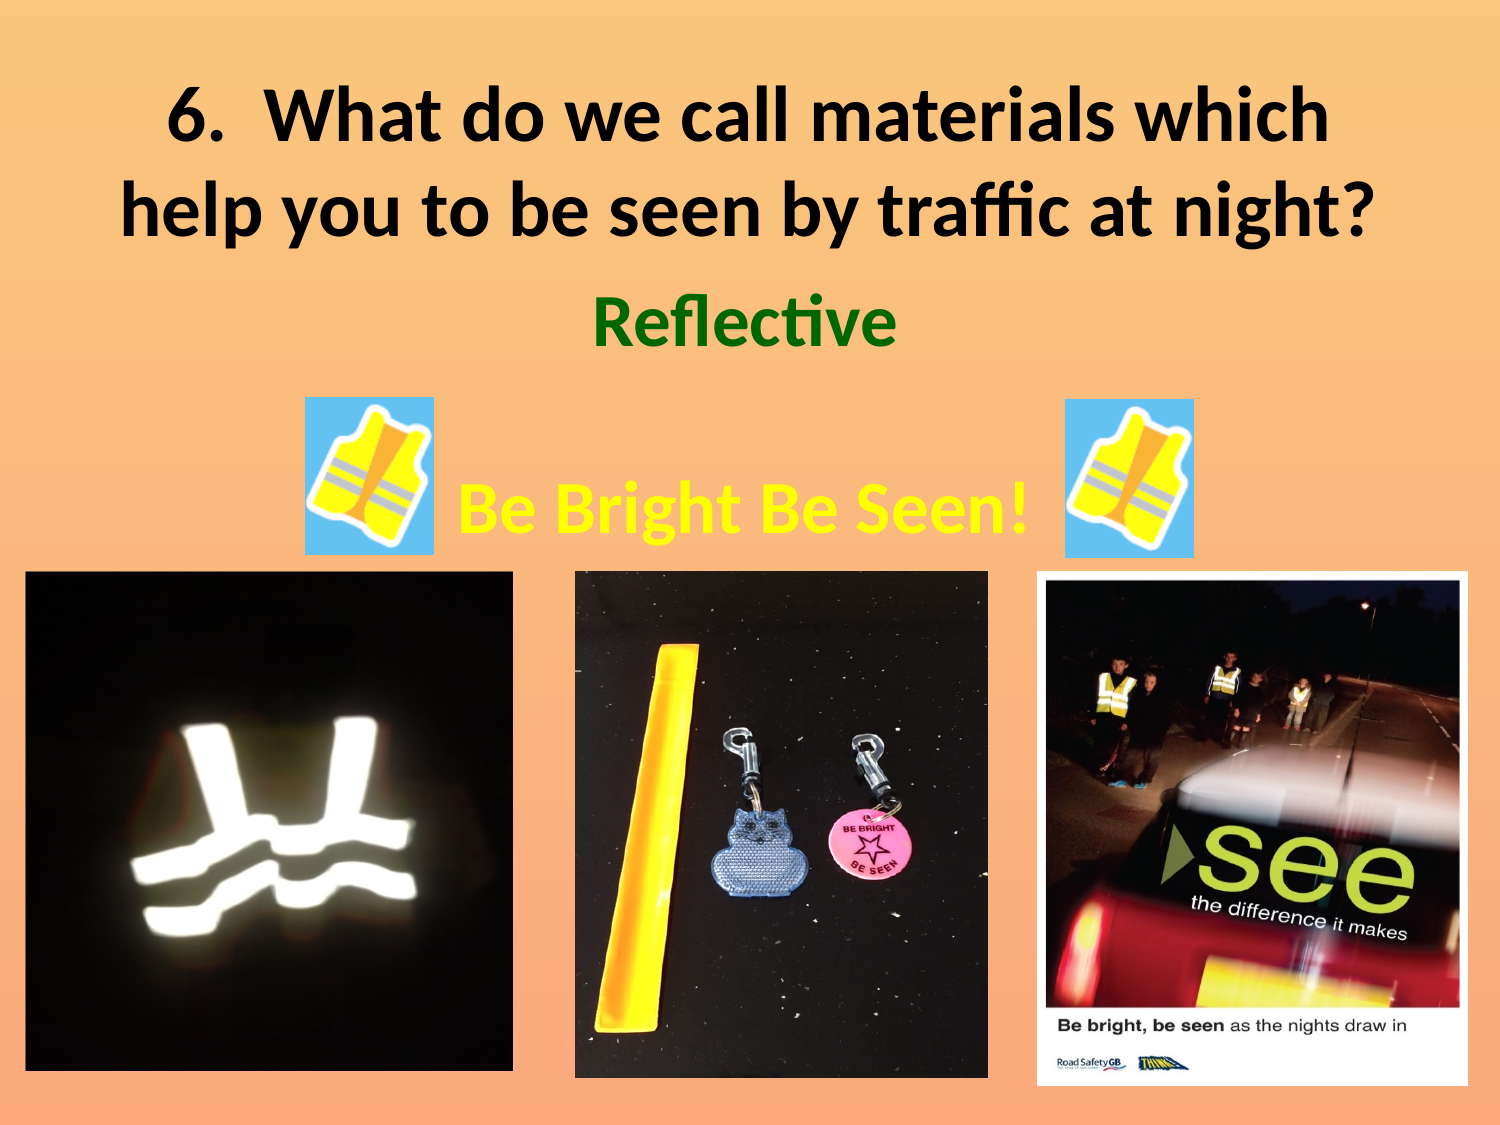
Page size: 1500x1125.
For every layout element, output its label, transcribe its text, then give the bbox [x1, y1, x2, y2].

text_box 6. What do we call materials which help you to be seen by traffic at night? [100, 54, 1398, 260]
picture [574, 571, 988, 1079]
picture [1065, 399, 1195, 558]
text_box Be Bright Be Seen! [437, 451, 1060, 557]
picture [304, 396, 434, 556]
picture [18, 572, 519, 1070]
picture [1037, 571, 1468, 1086]
text_box Reflective [207, 264, 1283, 369]
